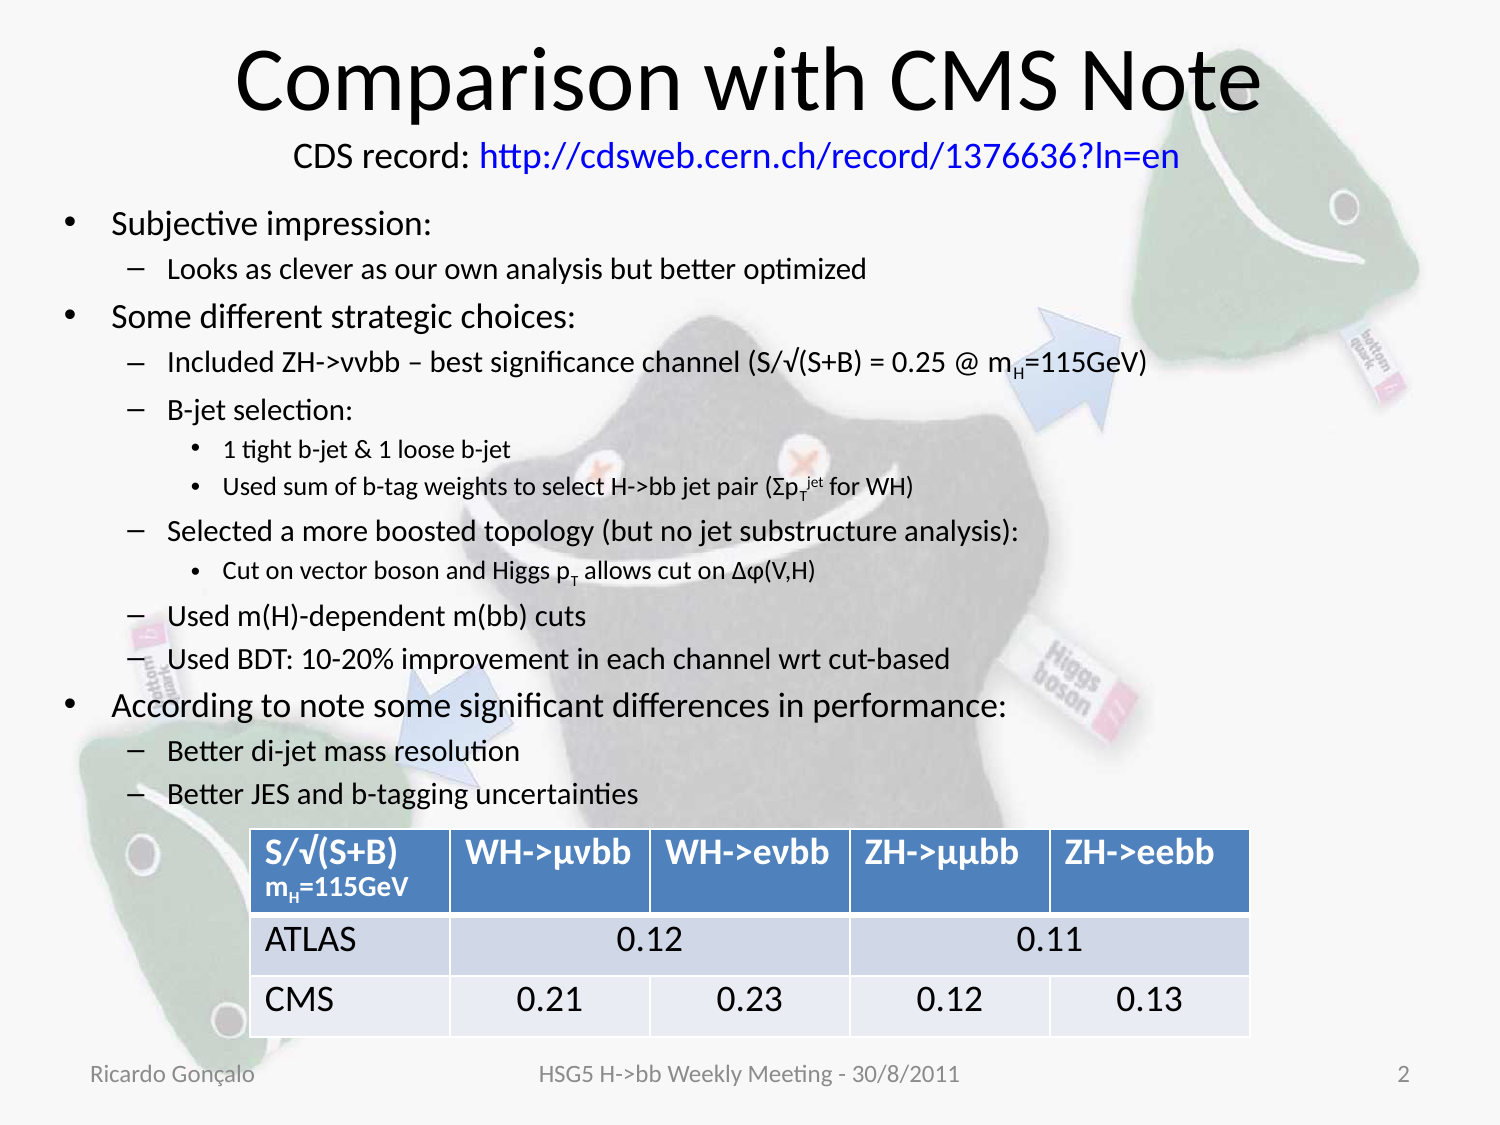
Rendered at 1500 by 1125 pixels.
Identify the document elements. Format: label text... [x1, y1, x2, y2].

footer HSG5 H->bb Weekly Meeting - 30/8/2011 [512, 1042, 988, 1103]
table_header ZH->μμbb [851, 830, 1049, 912]
table_header WH->eνbb [651, 830, 849, 912]
table_header WH->μνbb [451, 830, 649, 912]
title Comparison with CMS Note [75, 4, 1425, 143]
slide_number 2 [1074, 1042, 1425, 1103]
text_box CDS record: http://cdsweb.cern.ch/record/1376636?ln=en [278, 123, 1250, 184]
slide_number Ricardo Gonçalo [75, 1042, 425, 1103]
table_cell 0.12 [851, 977, 1049, 1036]
table_cell ATLAS [251, 918, 449, 975]
picture [0, 0, 1500, 1125]
table_cell CMS [251, 977, 449, 1036]
table_cell 0.21 [451, 977, 649, 1036]
table_header ZH->eebb [1051, 830, 1249, 912]
list Subjective impression: Looks as clever as our own analysis but better optimized Some different strategic choices: Included ZH->ννbb – best significance channel (S/√(S+B) = 0.25 @ mH=115GeV) B-jet selection: 1 tight b-jet & 1 loose b-jet Used sum of b-tag weights to select H->bb jet pair (ΣpTjet for WH) Selected a more boosted topology (but no jet substructure analysis): Cut on vector boson and Higgs pT allows cut on Δφ(V,H) Used m(H)-dependent m(bb) cuts Used BDT: 10-20% improvement in each channel wrt cut-based According to note some significant differences in performance: Better di-jet mass resolution Better JES and b-tagging uncertainties [48, 192, 1463, 827]
table_header S/√(S+B) mH=115GeV [251, 830, 449, 912]
table_cell 0.12 [451, 918, 849, 975]
table_cell 0.11 [851, 918, 1249, 975]
table_cell 0.23 [651, 977, 849, 1036]
table_cell 0.13 [1051, 977, 1249, 1036]
